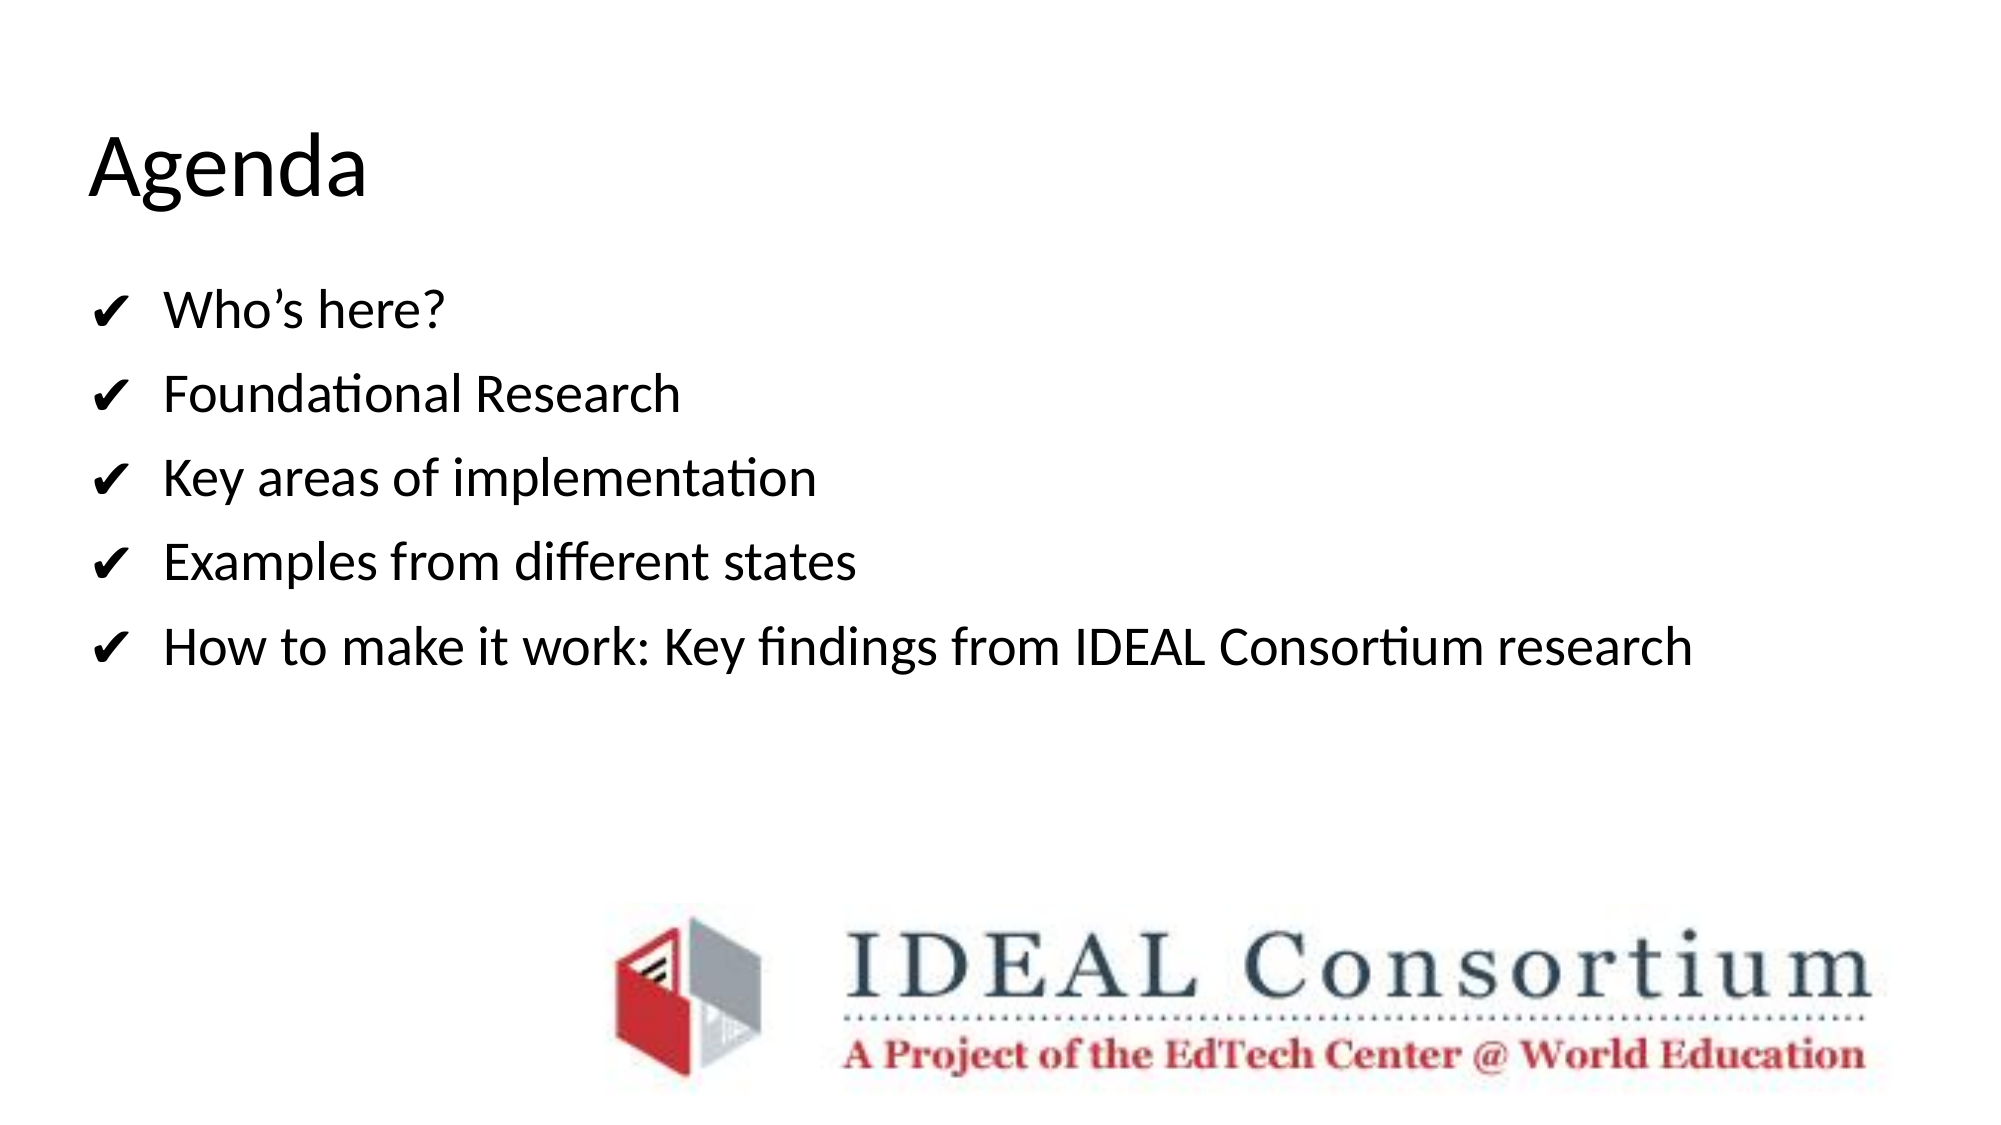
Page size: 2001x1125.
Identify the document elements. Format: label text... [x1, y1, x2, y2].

list Who’s here? Foundational Research Key areas of implementation Examples from different states How to make it work: Key findings from IDEAL Consortium research [68, 252, 1932, 697]
title Agenda [68, 97, 1932, 223]
picture [560, 902, 1932, 1097]
